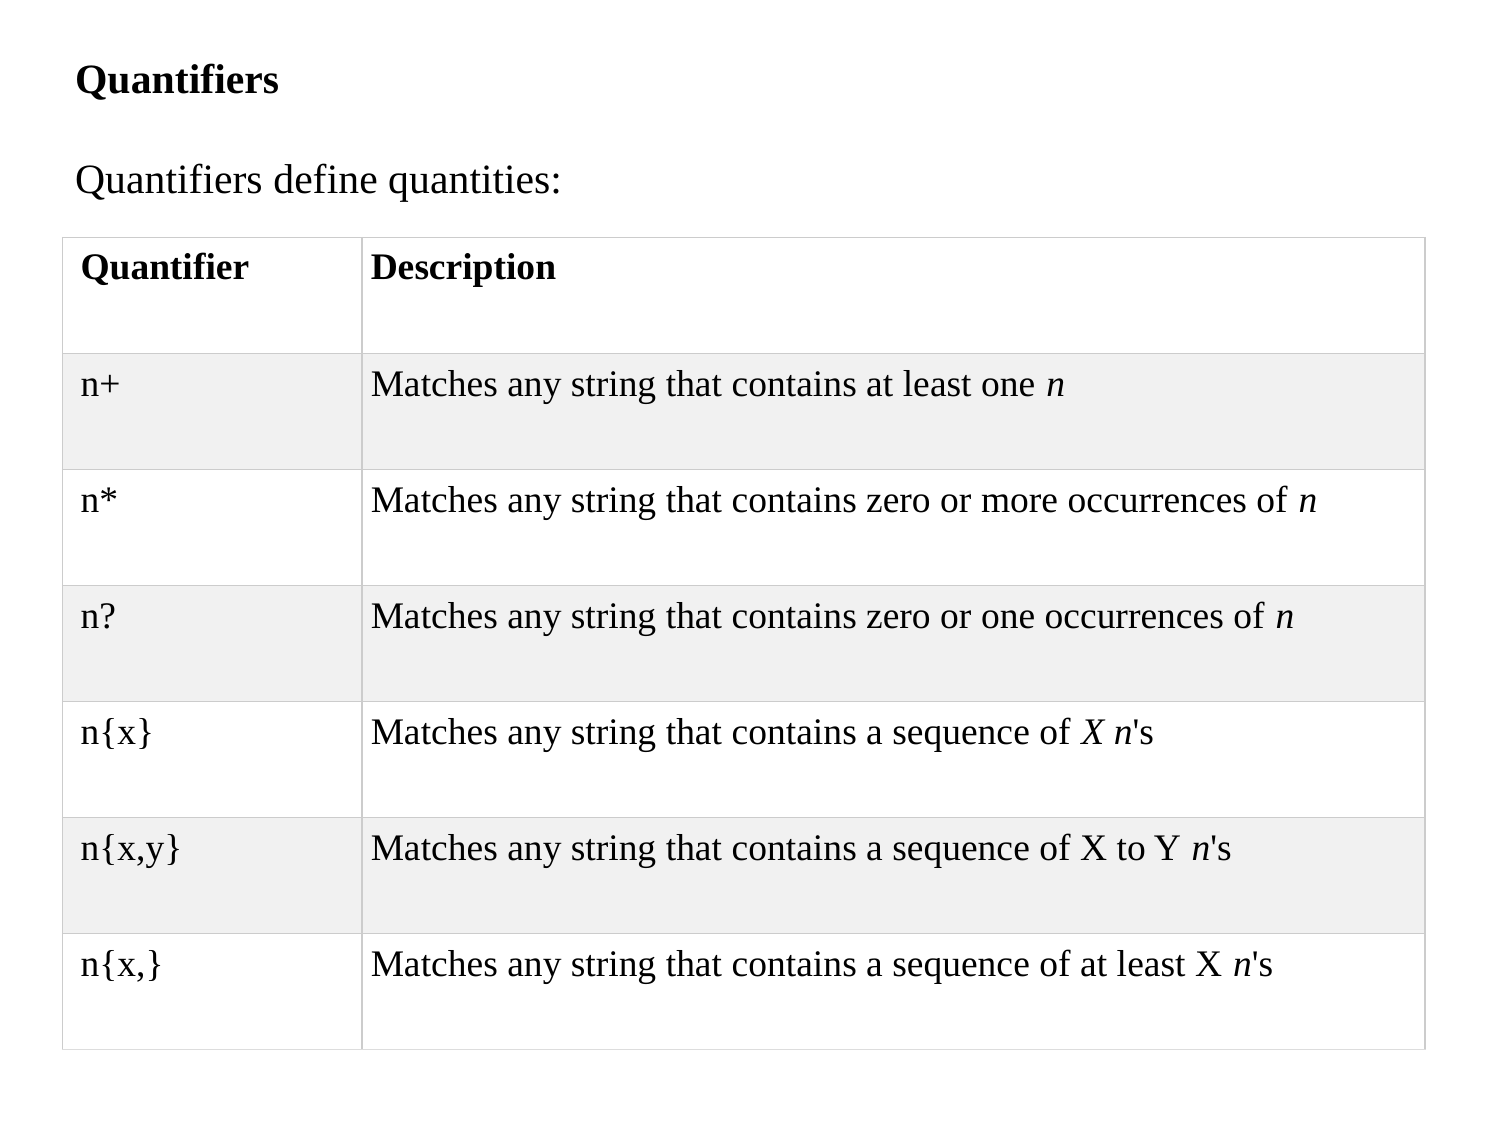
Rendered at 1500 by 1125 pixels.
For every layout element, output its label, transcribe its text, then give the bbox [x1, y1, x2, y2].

table_cell Matches any string that contains at least one n [363, 354, 1424, 469]
table_cell n{x} [63, 702, 361, 817]
table_cell Matches any string that contains zero or more occurrences of n [363, 470, 1424, 585]
table_cell Matches any string that contains a sequence of X to Y n's [363, 818, 1424, 933]
table_header Quantifier [63, 238, 361, 353]
table_cell n+ [63, 354, 361, 469]
table_cell n{x,y} [63, 818, 361, 933]
table_cell n{x,} [63, 934, 361, 1049]
table_cell Matches any string that contains a sequence of X n's [363, 702, 1424, 817]
table_cell Matches any string that contains a sequence of at least X n's [363, 934, 1424, 1049]
table_cell n? [63, 586, 361, 701]
table_cell n* [63, 470, 361, 585]
text_box Quantifiers Quantifiers define quantities: [74, 37, 1500, 217]
table_header Description [363, 238, 1424, 353]
table_cell Matches any string that contains zero or one occurrences of n [363, 586, 1424, 701]
